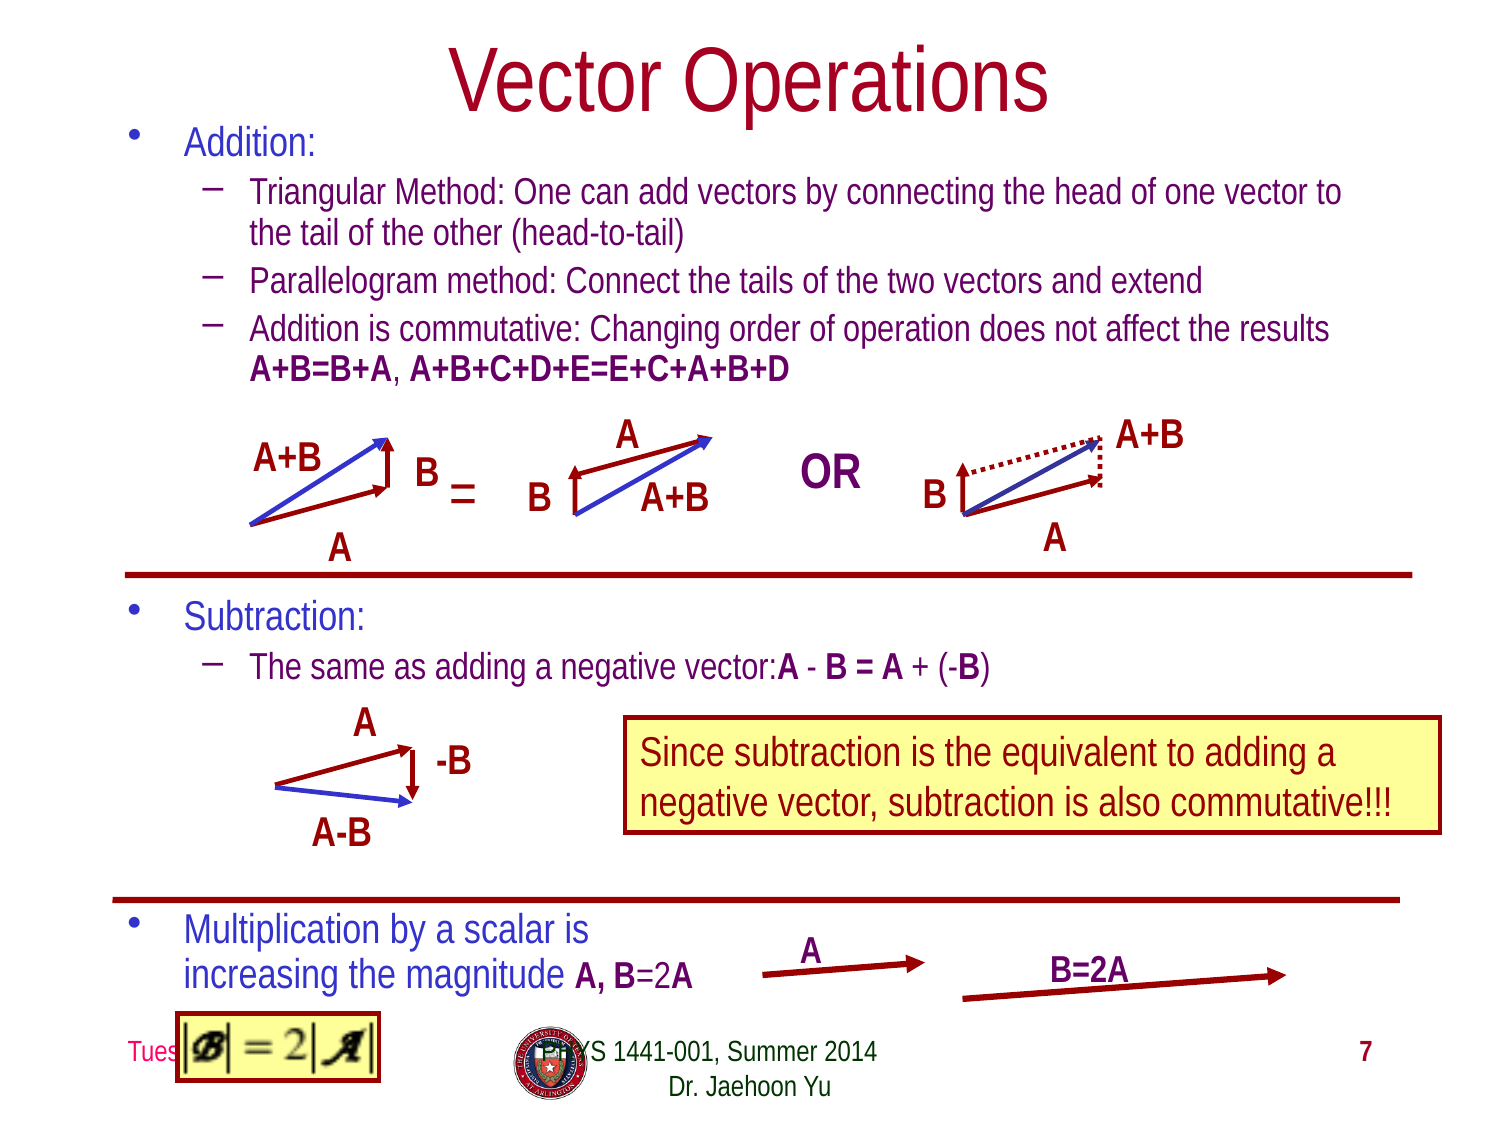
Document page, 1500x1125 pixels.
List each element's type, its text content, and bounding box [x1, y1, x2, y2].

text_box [965, 524, 1104, 568]
text_box Subtraction: The same as adding a negative vector:A - B = A + (-B) [112, 587, 1388, 713]
text_box Multiplication by a scalar is increasing the magnitude A, B=2A [112, 900, 713, 1000]
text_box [274, 787, 413, 863]
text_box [962, 937, 1287, 1000]
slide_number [112, 1024, 426, 1101]
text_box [762, 917, 926, 979]
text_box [907, 459, 963, 526]
text_box Since subtraction is the equivalent to adding a negative vector, subtraction is also commutative!!! [624, 717, 1440, 833]
text_box = [434, 447, 493, 533]
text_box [962, 399, 1201, 516]
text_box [574, 437, 726, 528]
title Vector Operations [112, 24, 1388, 112]
footer PHYS 1441-001, Summer 2014 Dr. Jaehoon Yu [512, 1024, 988, 1101]
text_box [237, 422, 388, 526]
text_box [412, 724, 488, 801]
slide_number 7 [1074, 1024, 1388, 1101]
list Addition: Triangular Method: One can add vectors by connecting the head of one vector to the tail of the other (head-to-tail) Parallelogram method: Connect the tails of the two vectors and extend Addition is commutative: Changing order of operation does not affect the results A+B=B+A, A+B+C+D+E=E+C+A+B+D [112, 112, 1388, 388]
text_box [179, 1015, 377, 1079]
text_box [391, 437, 456, 503]
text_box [574, 399, 713, 436]
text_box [249, 532, 388, 578]
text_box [274, 687, 413, 786]
text_box OR [785, 430, 877, 506]
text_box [512, 462, 569, 528]
